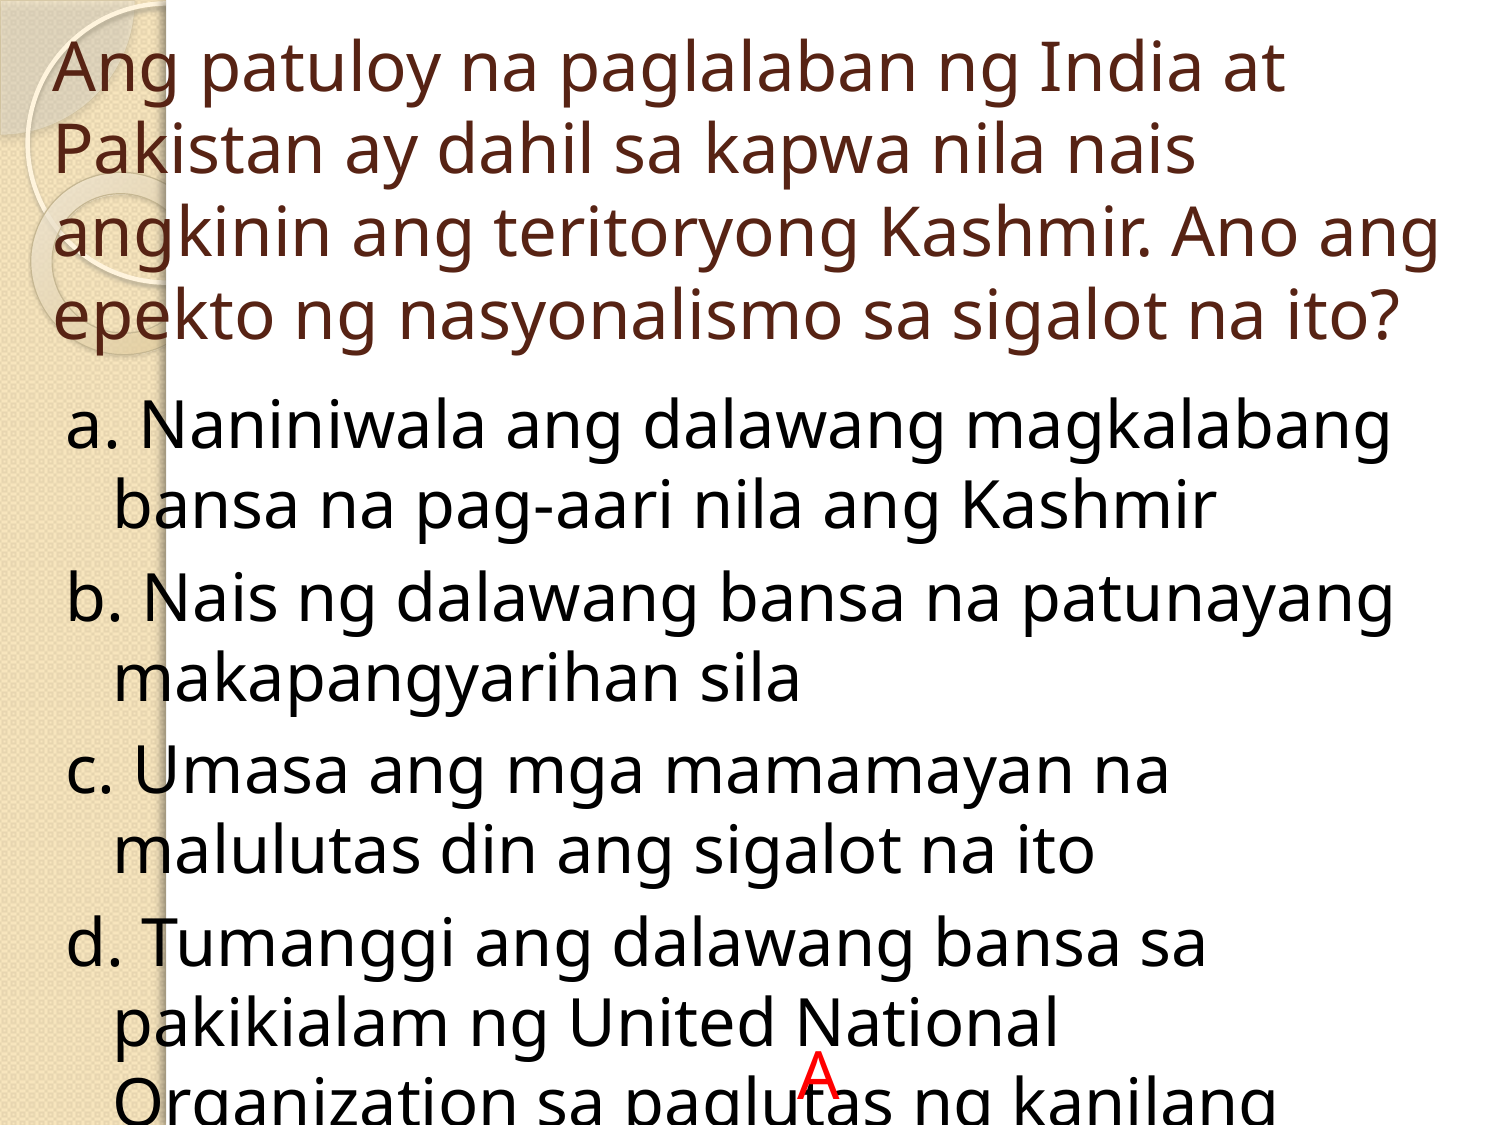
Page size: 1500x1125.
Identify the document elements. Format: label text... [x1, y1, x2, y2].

title Ang patuloy na paglalaban ng India at Pakistan ay dahil sa kapwa nila nais angkinin ang teritoryong Kashmir. Ano ang epekto ng nasyonalismo sa sigalot na ito? [37, 0, 1466, 375]
list a. Naniniwala ang dalawang magkalabang bansa na pag-aari nila ang Kashmir b. Nais ng dalawang bansa na patunayang makapangyarihan sila c. Umasa ang mga mamamayan na malulutas din ang sigalot na ito d. Tumanggi ang dalawang bansa sa pakikialam ng United National Organization sa paglutas ng kanilang suliranin [37, 375, 1463, 1088]
text_box A [562, 1025, 1063, 1125]
